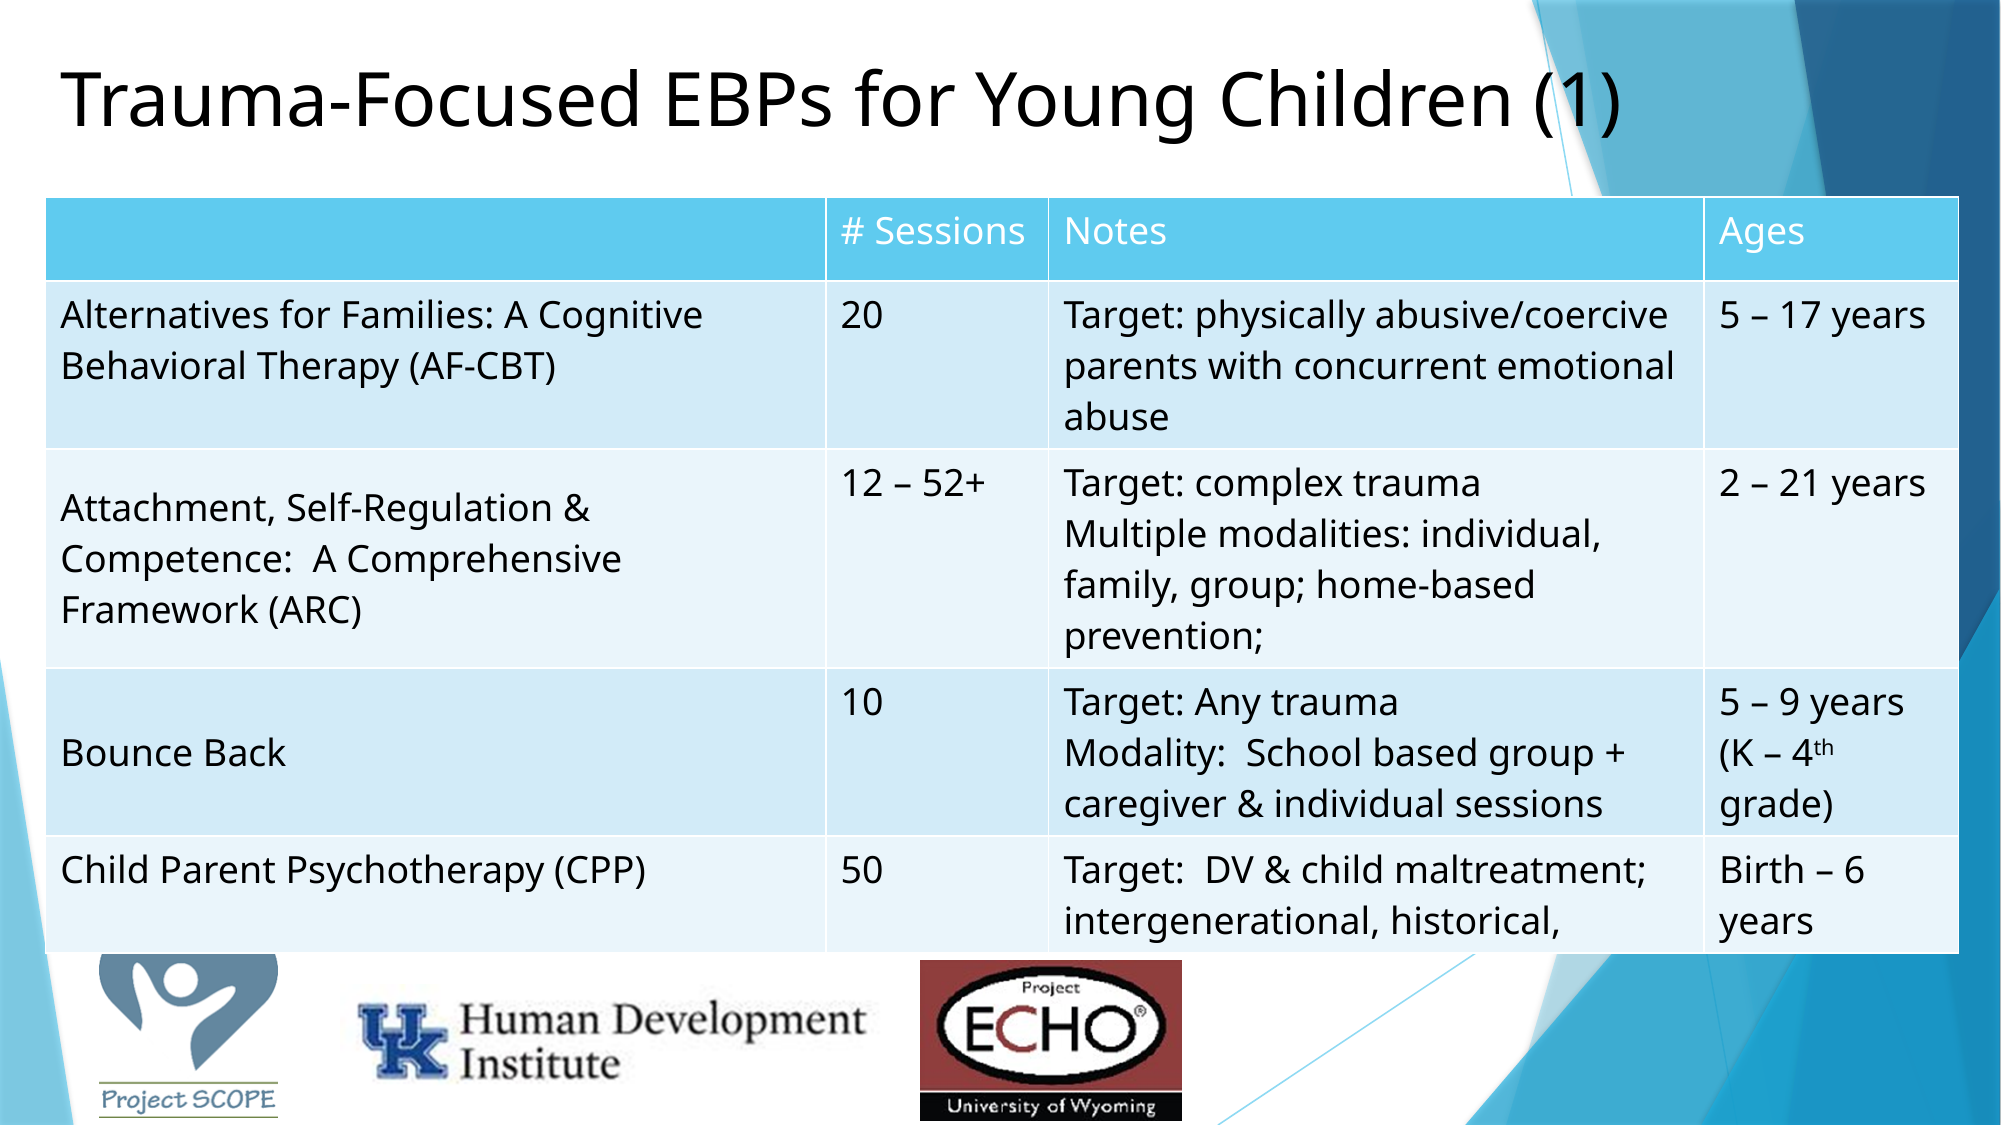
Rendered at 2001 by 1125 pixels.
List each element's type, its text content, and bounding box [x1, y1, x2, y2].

table_cell Alternatives for Families: A Cognitive Behavioral Therapy (AF-CBT) [46, 282, 825, 448]
title Trauma-Focused EBPs for Young Children (1) [45, 44, 1799, 178]
table_cell 10 [827, 669, 1048, 835]
table_cell 5 – 17 years [1705, 282, 1958, 448]
table_cell Child Parent Psychotherapy (CPP) [46, 837, 825, 952]
picture [340, 984, 902, 1100]
table_cell Target: complex trauma Multiple modalities: individual, family, group; home-based prevention; [1049, 450, 1703, 667]
table_cell Target: DV & child maltreatment; intergenerational, historical, [1049, 837, 1703, 952]
table_header Notes [1049, 198, 1703, 280]
picture [920, 960, 1182, 1121]
table_header # Sessions [827, 198, 1048, 280]
table_cell Bounce Back [46, 669, 825, 835]
table_cell 50 [827, 837, 1048, 952]
table_cell 2 – 21 years [1705, 450, 1958, 667]
table_cell Target: physically abusive/coercive parents with concurrent emotional abuse [1049, 282, 1703, 448]
table_header Ages [1705, 198, 1958, 280]
table_cell 20 [827, 282, 1048, 448]
table_cell Target: Any trauma Modality: School based group + caregiver & individual sessions [1049, 669, 1703, 835]
table_header [46, 198, 825, 280]
table_cell 12 – 52+ [827, 450, 1048, 667]
table_cell Birth – 6 years [1705, 837, 1958, 952]
table_cell 5 – 9 years (K – 4th grade) [1705, 669, 1958, 835]
picture [99, 954, 278, 1118]
table_cell Attachment, Self-Regulation & Competence: A Comprehensive Framework (ARC) [46, 450, 825, 667]
